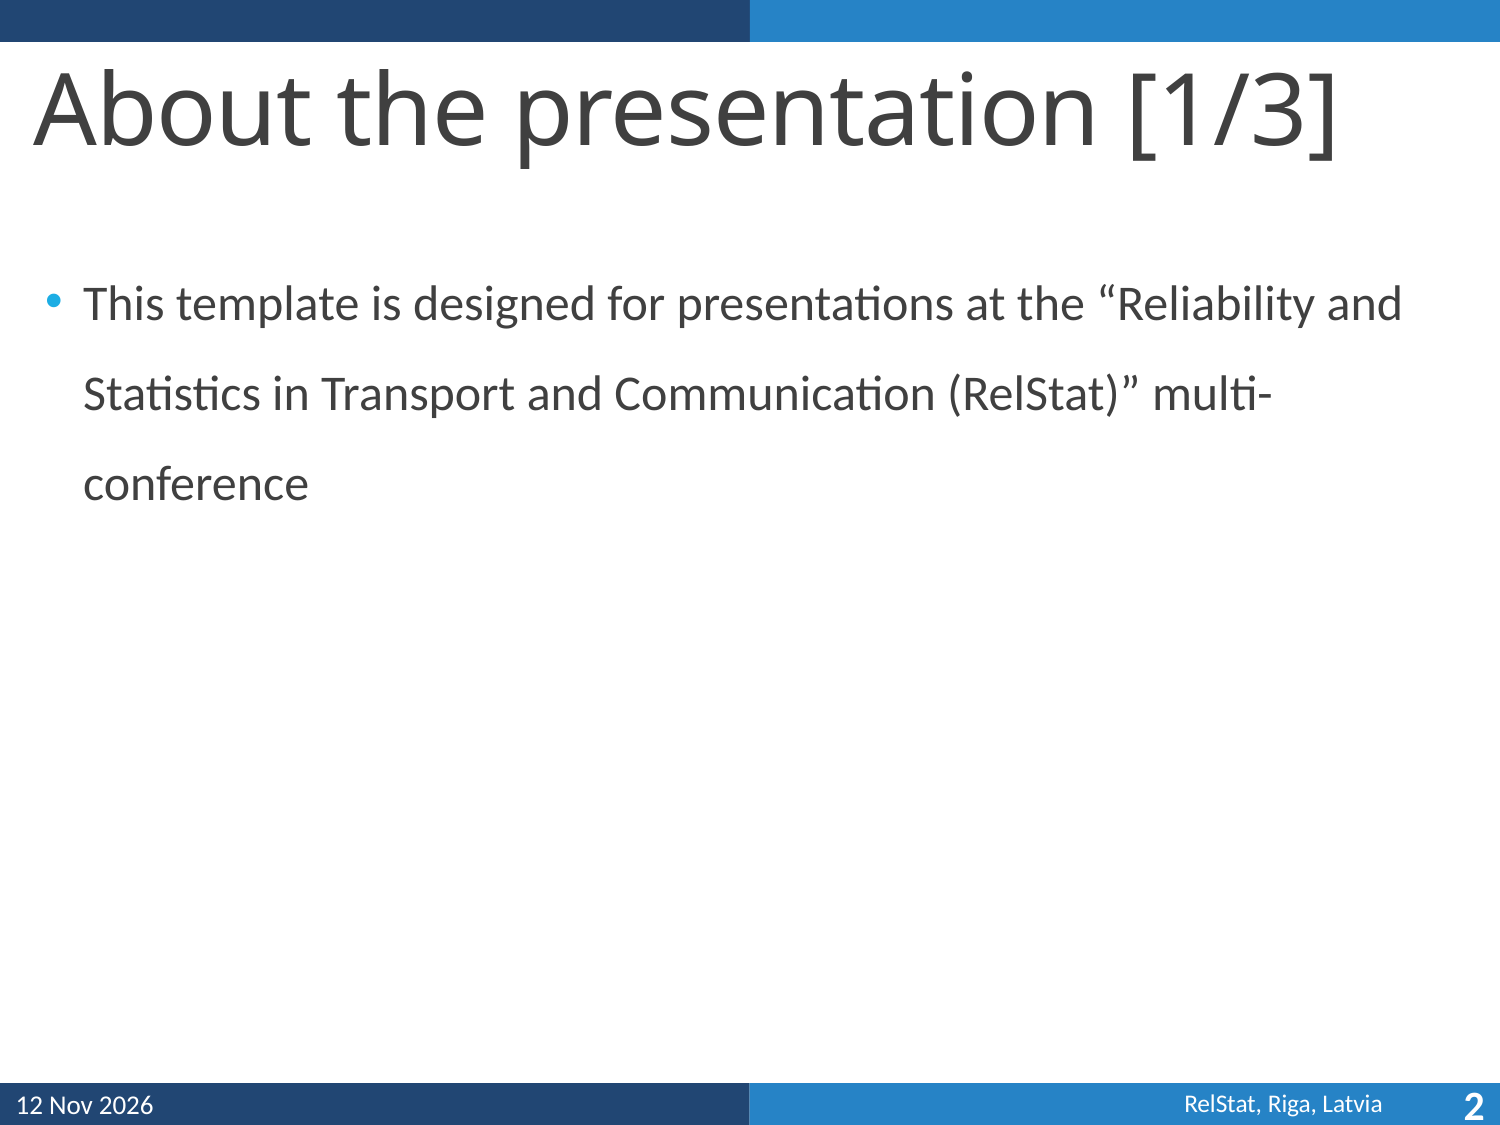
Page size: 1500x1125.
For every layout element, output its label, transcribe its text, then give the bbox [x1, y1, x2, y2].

list This template is designed for presentations at the “Reliability and Statistics in Transport and Communication (RelStat)” multi-conference [45, 232, 1451, 1059]
slide_number 2 [1401, 1082, 1500, 1125]
slide_number 27-Mar-24 [0, 1082, 181, 1125]
title About the presentation [1/3] [0, 56, 1500, 219]
